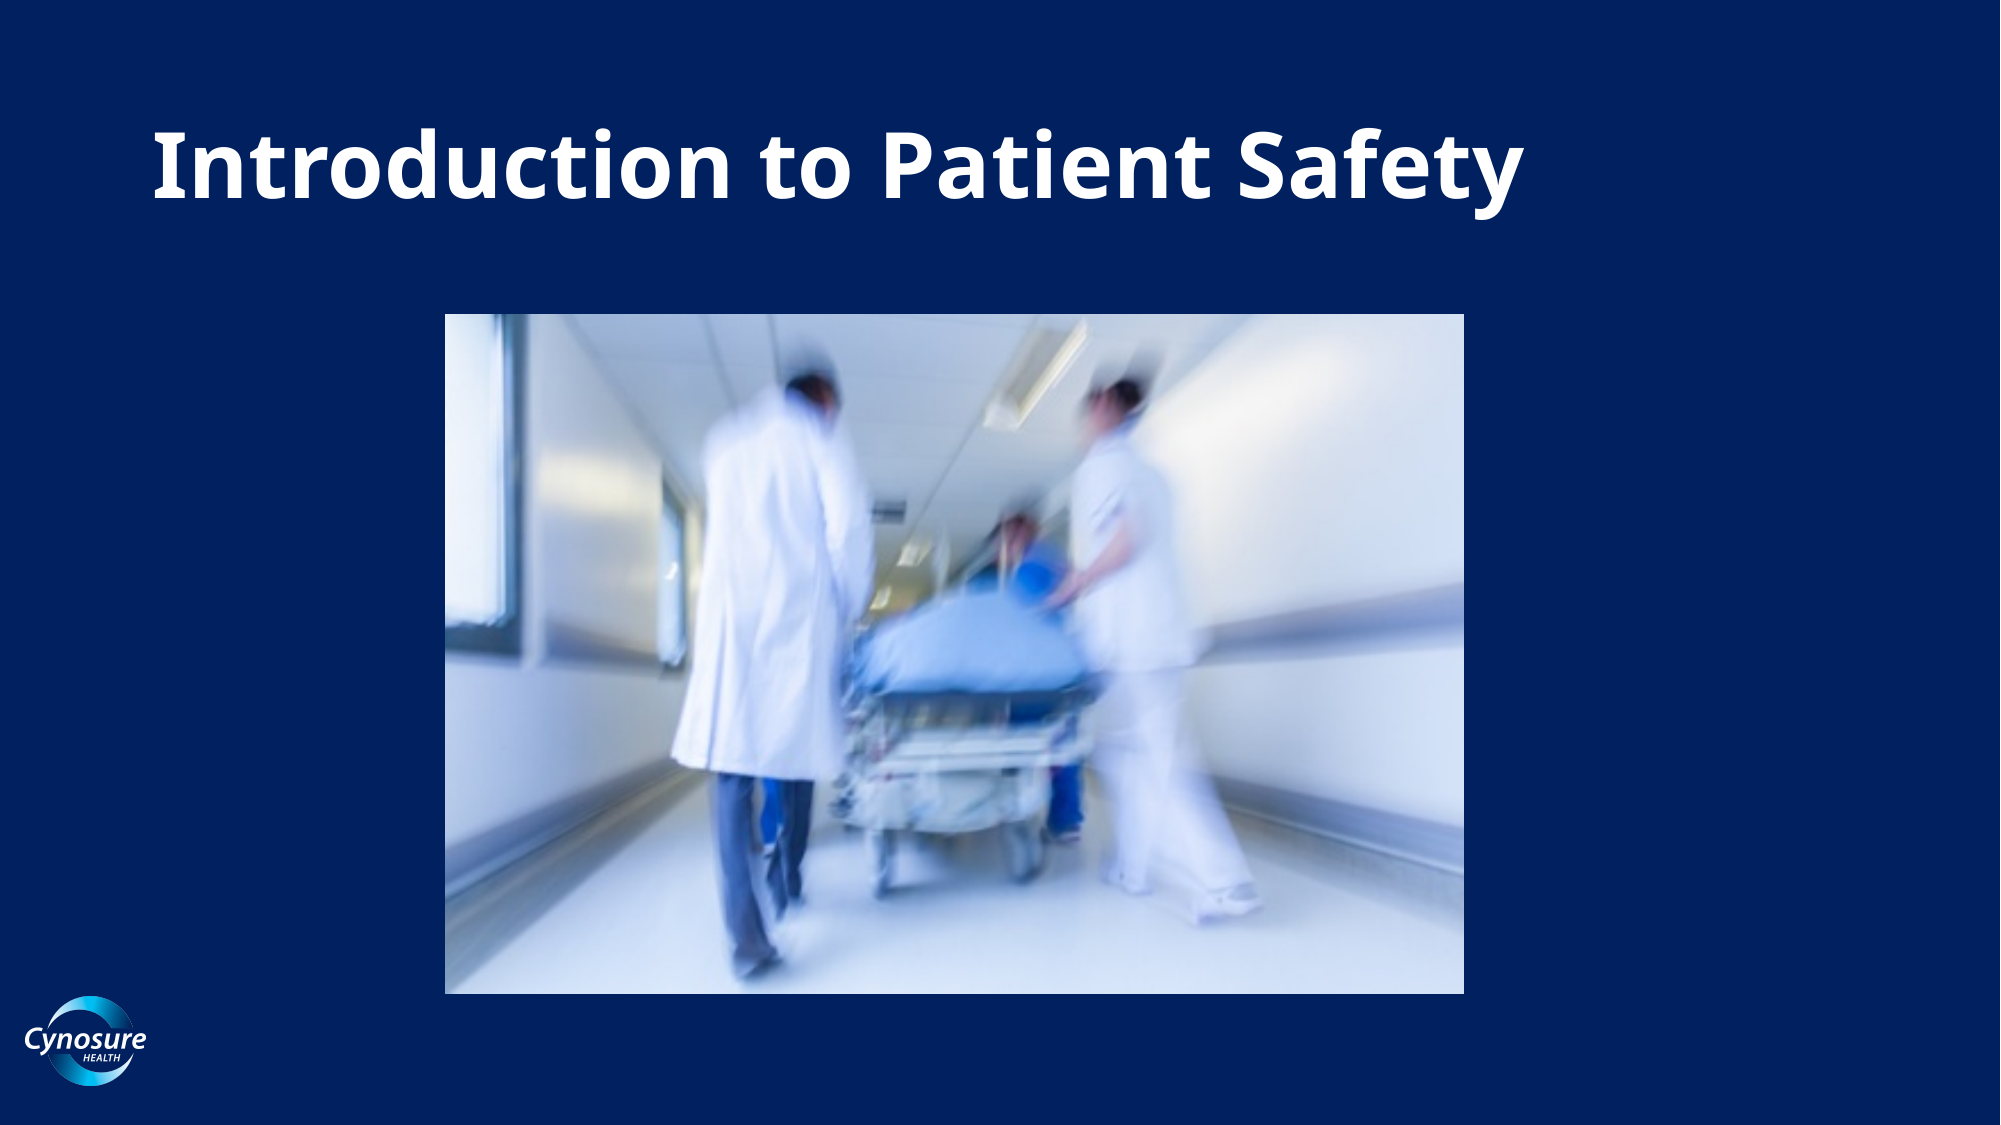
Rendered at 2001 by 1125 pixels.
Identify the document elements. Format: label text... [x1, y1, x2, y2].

picture [25, 996, 146, 1086]
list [445, 314, 1464, 994]
title Introduction to Patient Safety [137, 59, 1863, 278]
